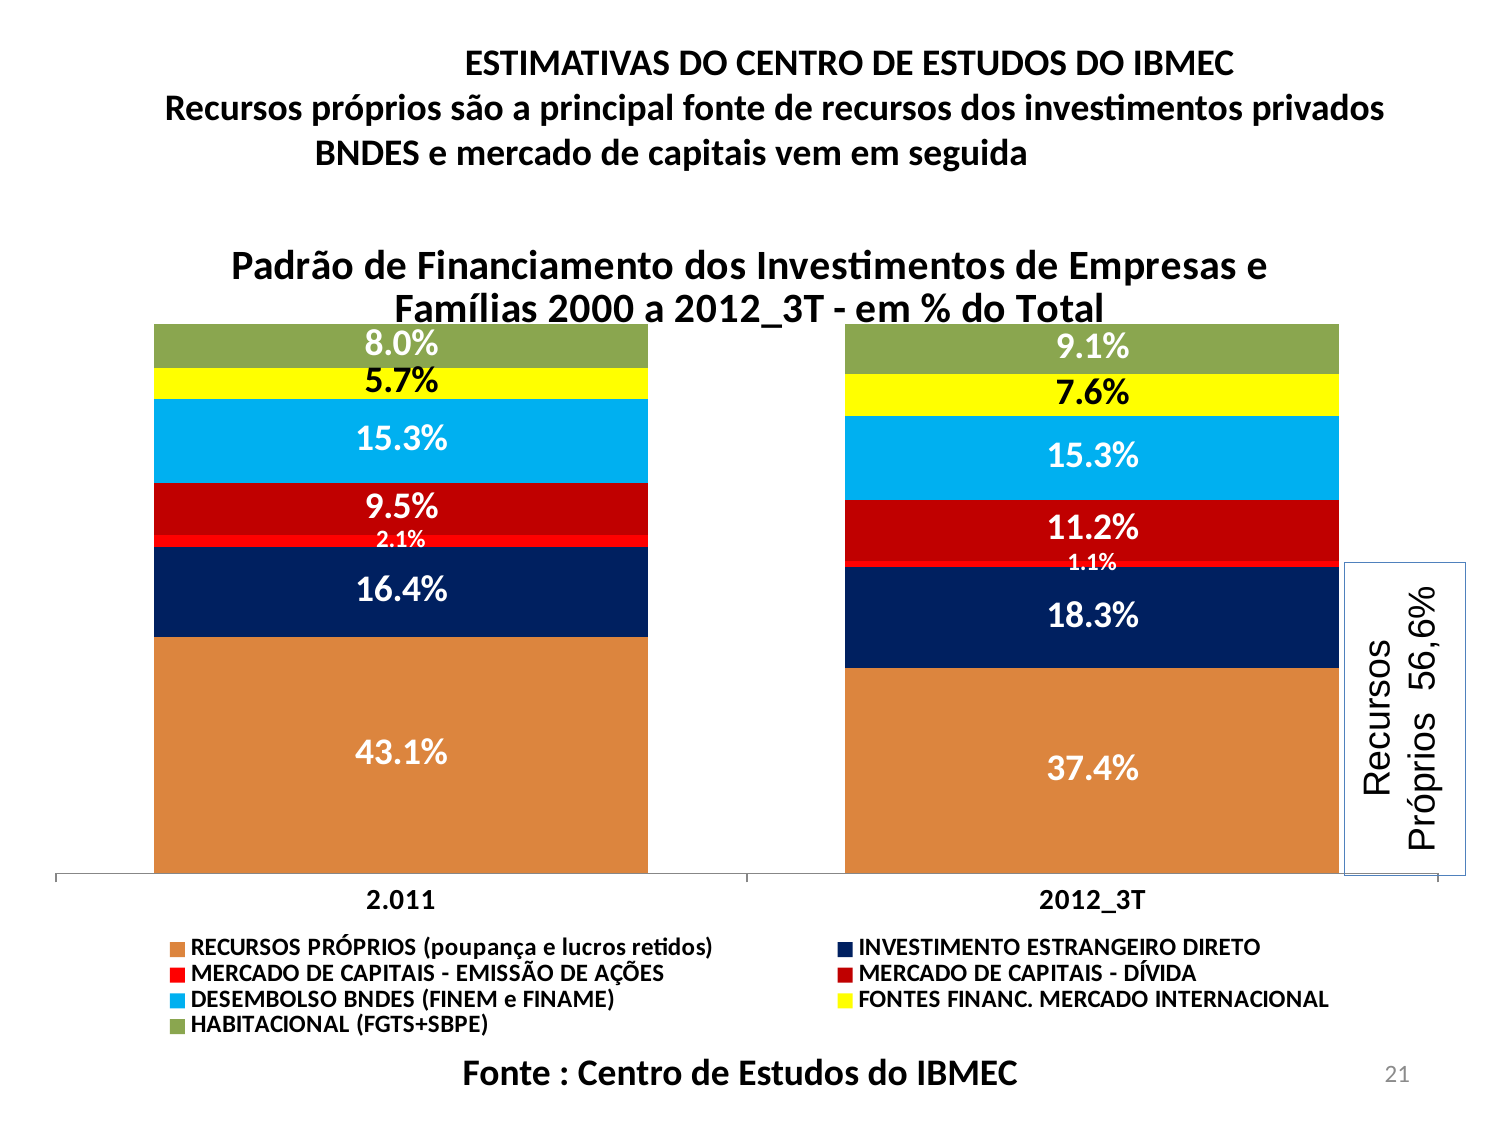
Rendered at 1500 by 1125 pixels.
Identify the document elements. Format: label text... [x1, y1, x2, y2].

text_box ESTIMATIVAS DO CENTRO DE ESTUDOS DO IBMEC Recursos próprios são a principal fonte de recursos dos investimentos privados BNDES e mercado de capitais vem em seguida [0, 30, 1500, 226]
slide_number 21 [1074, 1047, 1425, 1103]
chart [41, 211, 1459, 1041]
text_box Fonte : Centro de Estudos do IBMEC [447, 1047, 1042, 1100]
